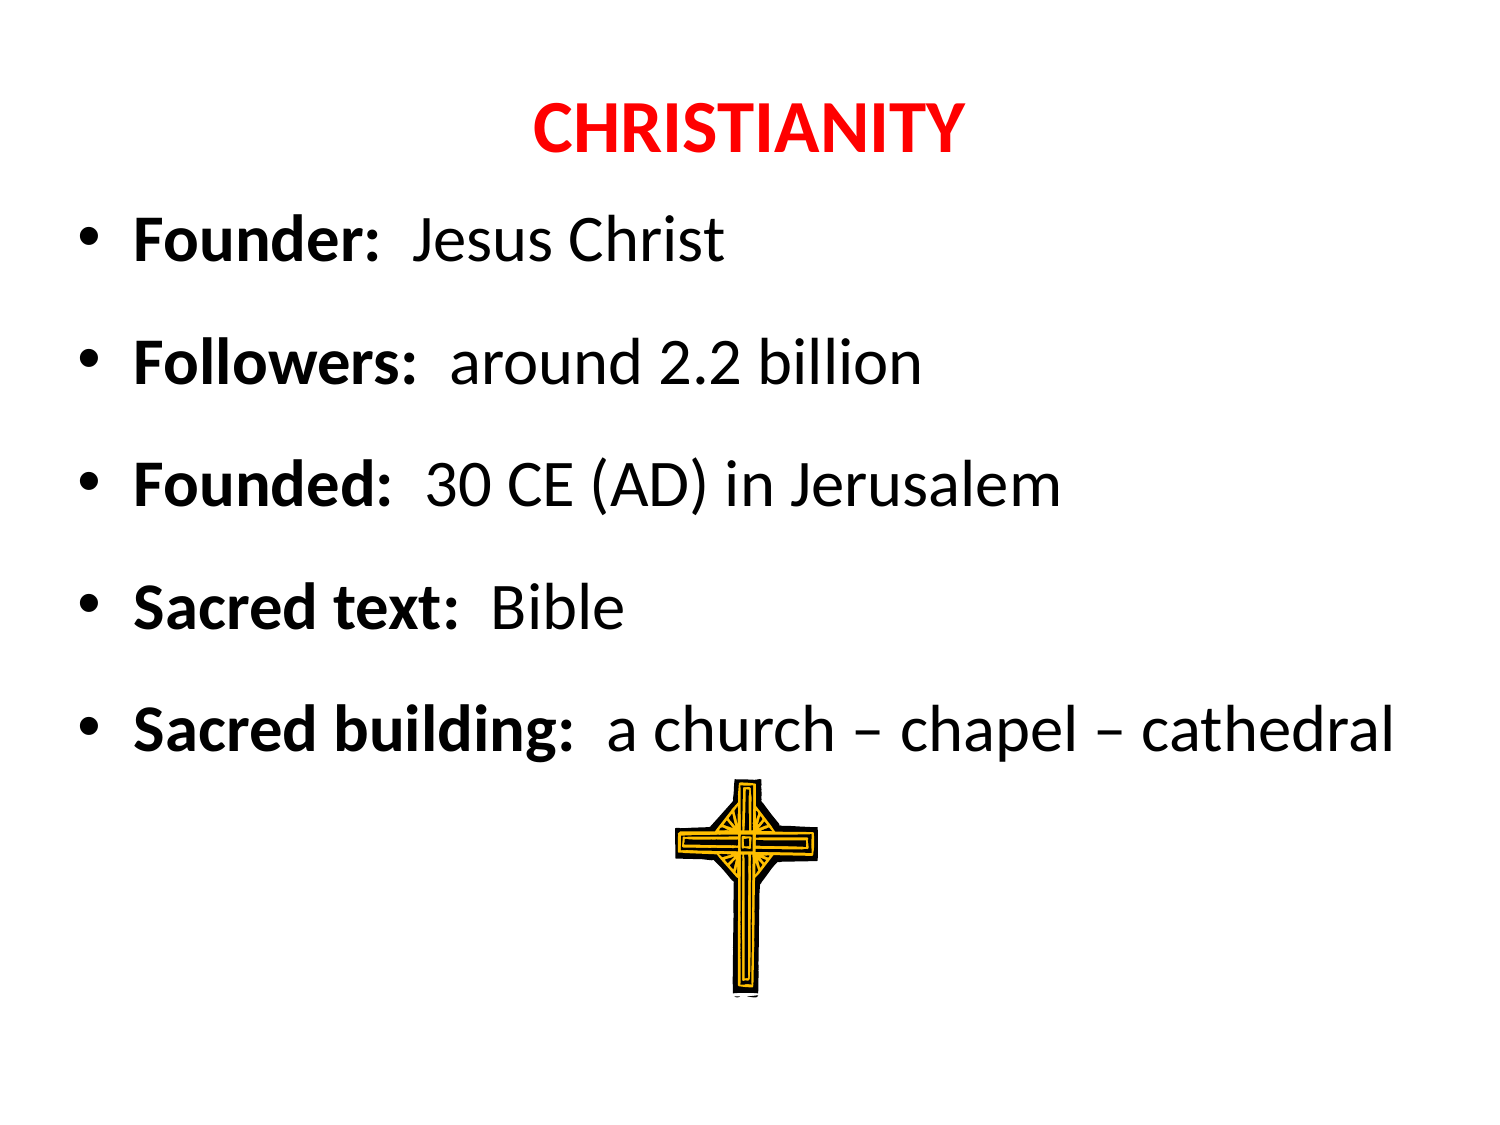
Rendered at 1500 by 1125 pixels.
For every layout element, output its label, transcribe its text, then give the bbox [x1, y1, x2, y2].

picture [674, 774, 821, 998]
title CHRISTIANITY [75, 45, 1425, 200]
list Founder: Jesus Christ Followers: around 2.2 billion Founded: 30 CE (AD) in Jerusalem Sacred text: Bible Sacred building: a church – chapel – cathedral [62, 187, 1413, 930]
